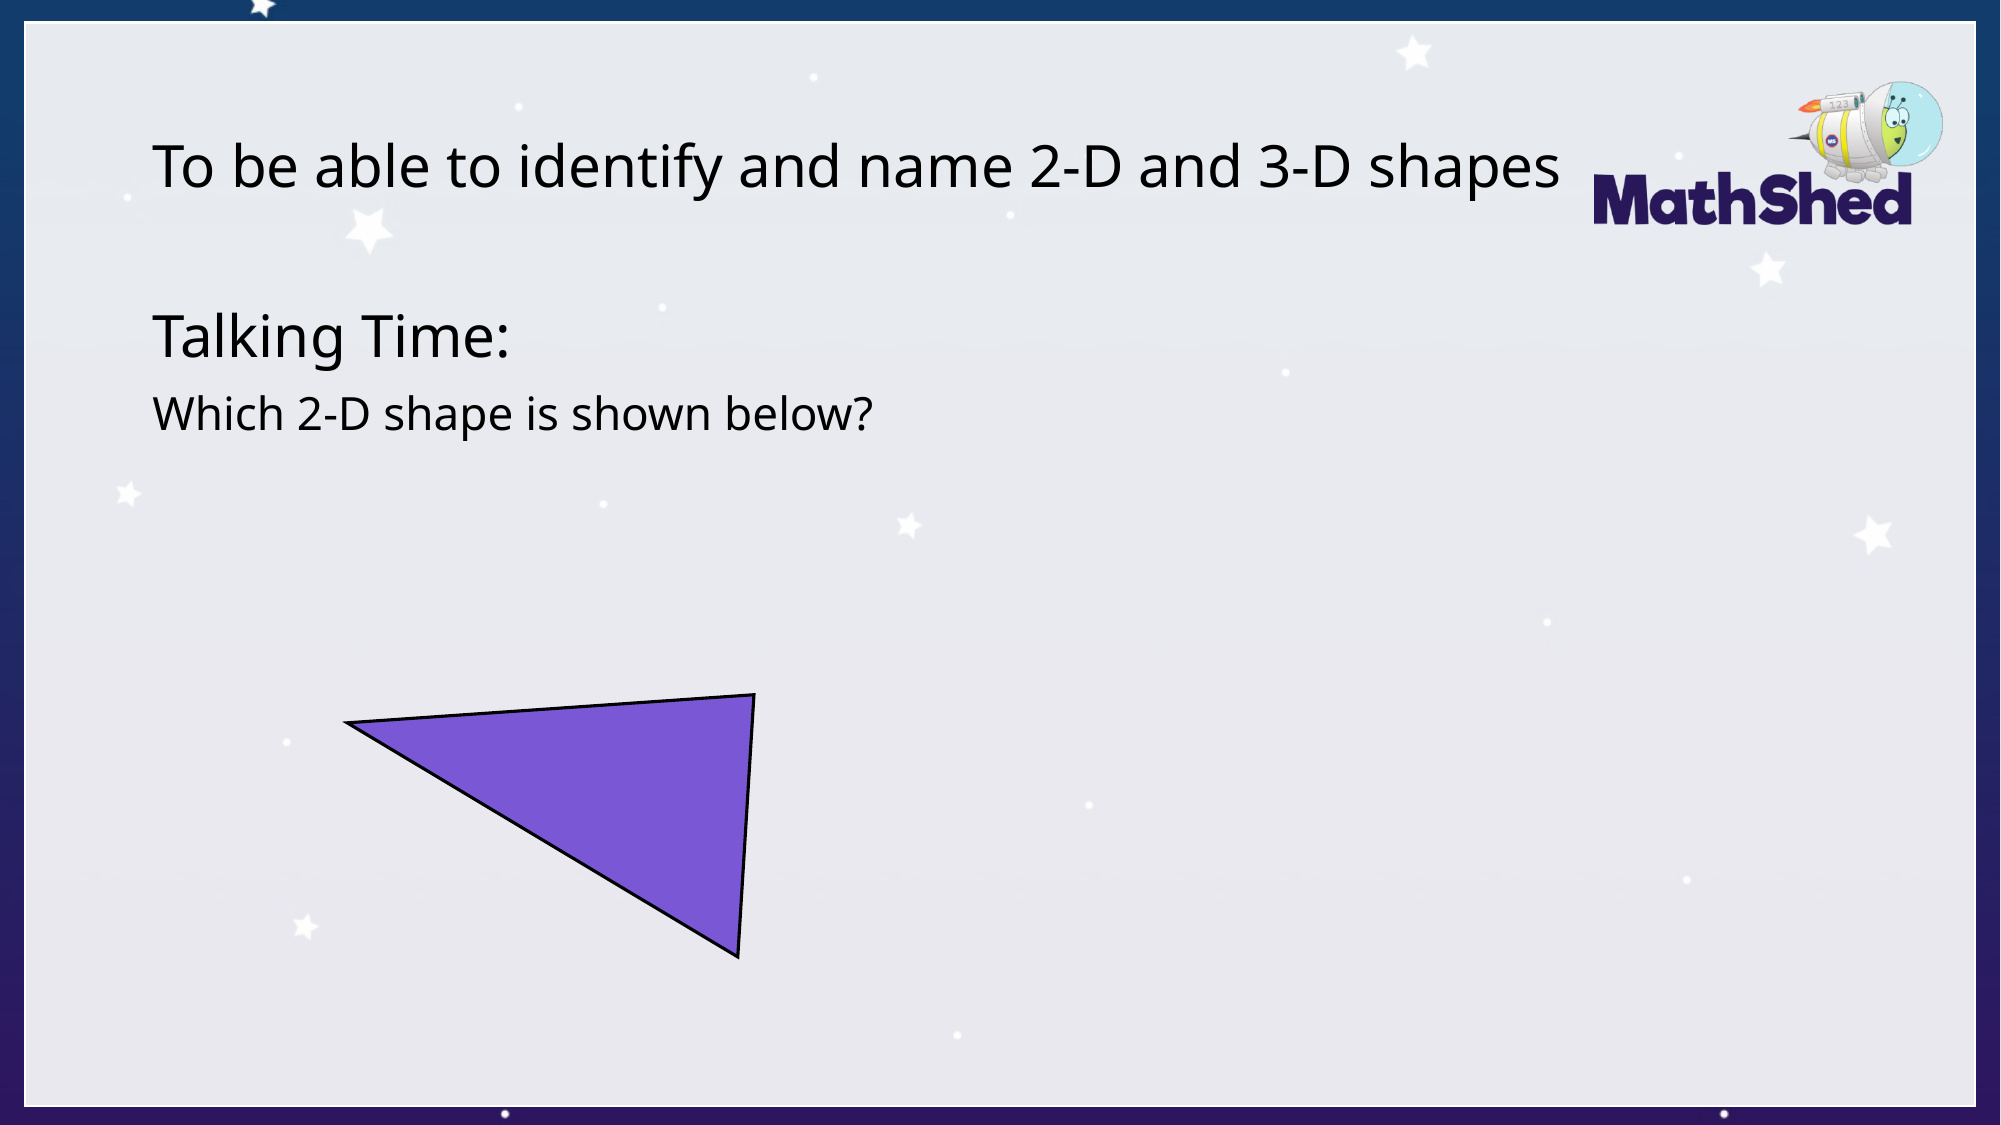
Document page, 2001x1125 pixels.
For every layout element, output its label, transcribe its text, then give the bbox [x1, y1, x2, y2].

title To be able to identify and name 2-D and 3-D shapes [137, 59, 1578, 278]
text_box [343, 693, 756, 959]
picture [0, 0, 2001, 1125]
list Talking Time: Which 2-D shape is shown below? [137, 299, 1863, 1014]
